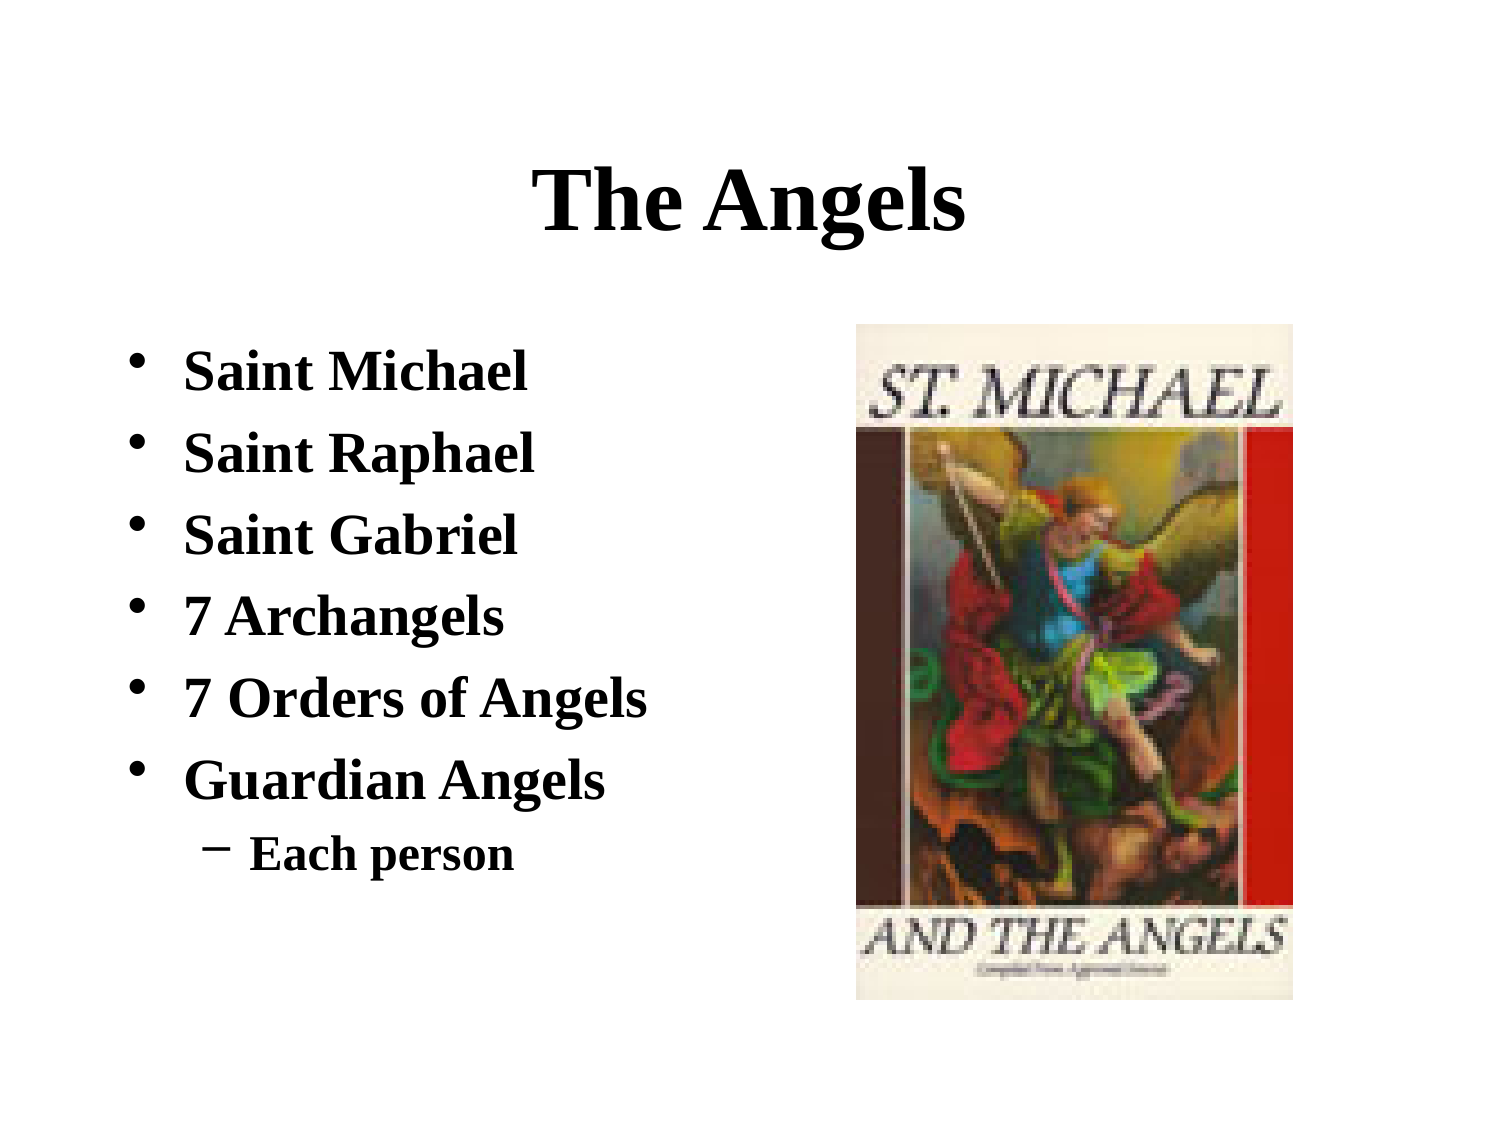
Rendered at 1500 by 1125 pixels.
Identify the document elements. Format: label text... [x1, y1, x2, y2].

title The Angels [112, 99, 1388, 288]
list Saint Michael Saint Raphael Saint Gabriel 7 Archangels 7 Orders of Angels Guardian Angels Each person [112, 324, 738, 1001]
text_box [856, 324, 1294, 1001]
